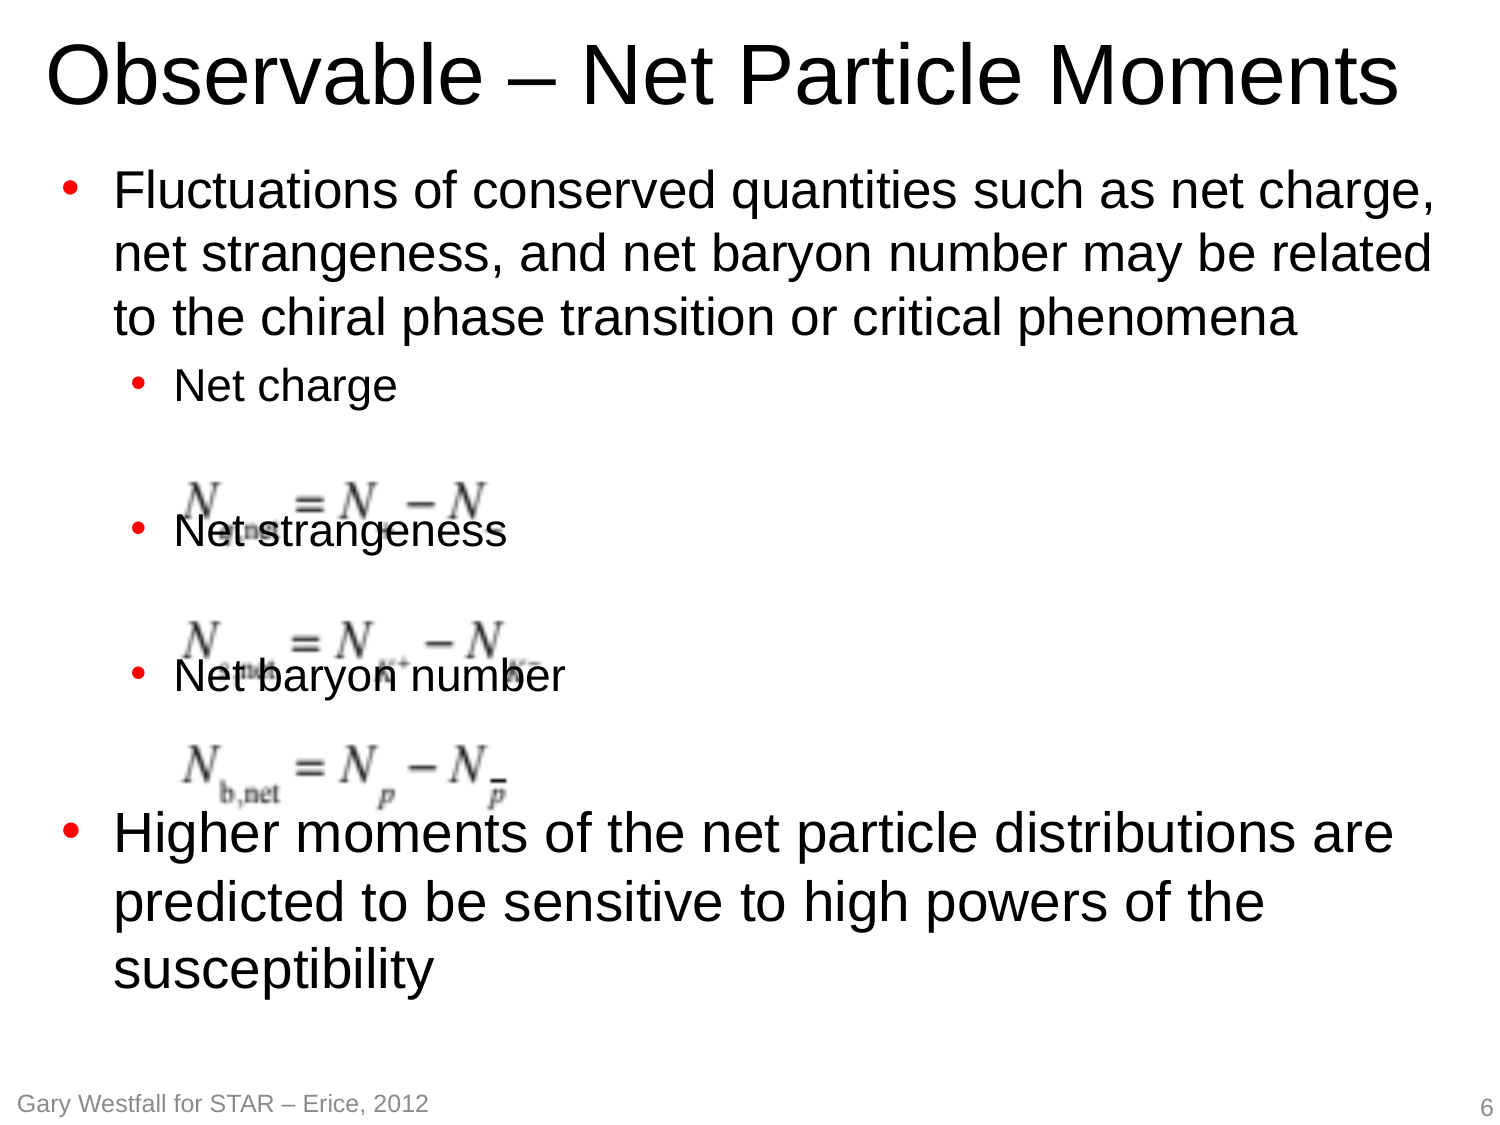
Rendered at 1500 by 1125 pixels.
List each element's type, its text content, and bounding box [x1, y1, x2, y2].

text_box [173, 726, 512, 815]
slide_number 6 [1159, 1076, 1500, 1125]
footer Gary Westfall for STAR – Erice, 2012 [0, 1072, 461, 1125]
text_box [173, 602, 549, 691]
title Observable – Net Particle Moments [0, 0, 1498, 141]
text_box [173, 462, 507, 551]
list Fluctuations of conserved quantities such as net charge, net strangeness, and net baryon number may be related to the chiral phase transition or critical phenomena Net charge Net strangeness Net baryon number Higher moments of the net particle distributions are predicted to be sensitive to high powers of the susceptibility [46, 147, 1468, 1073]
